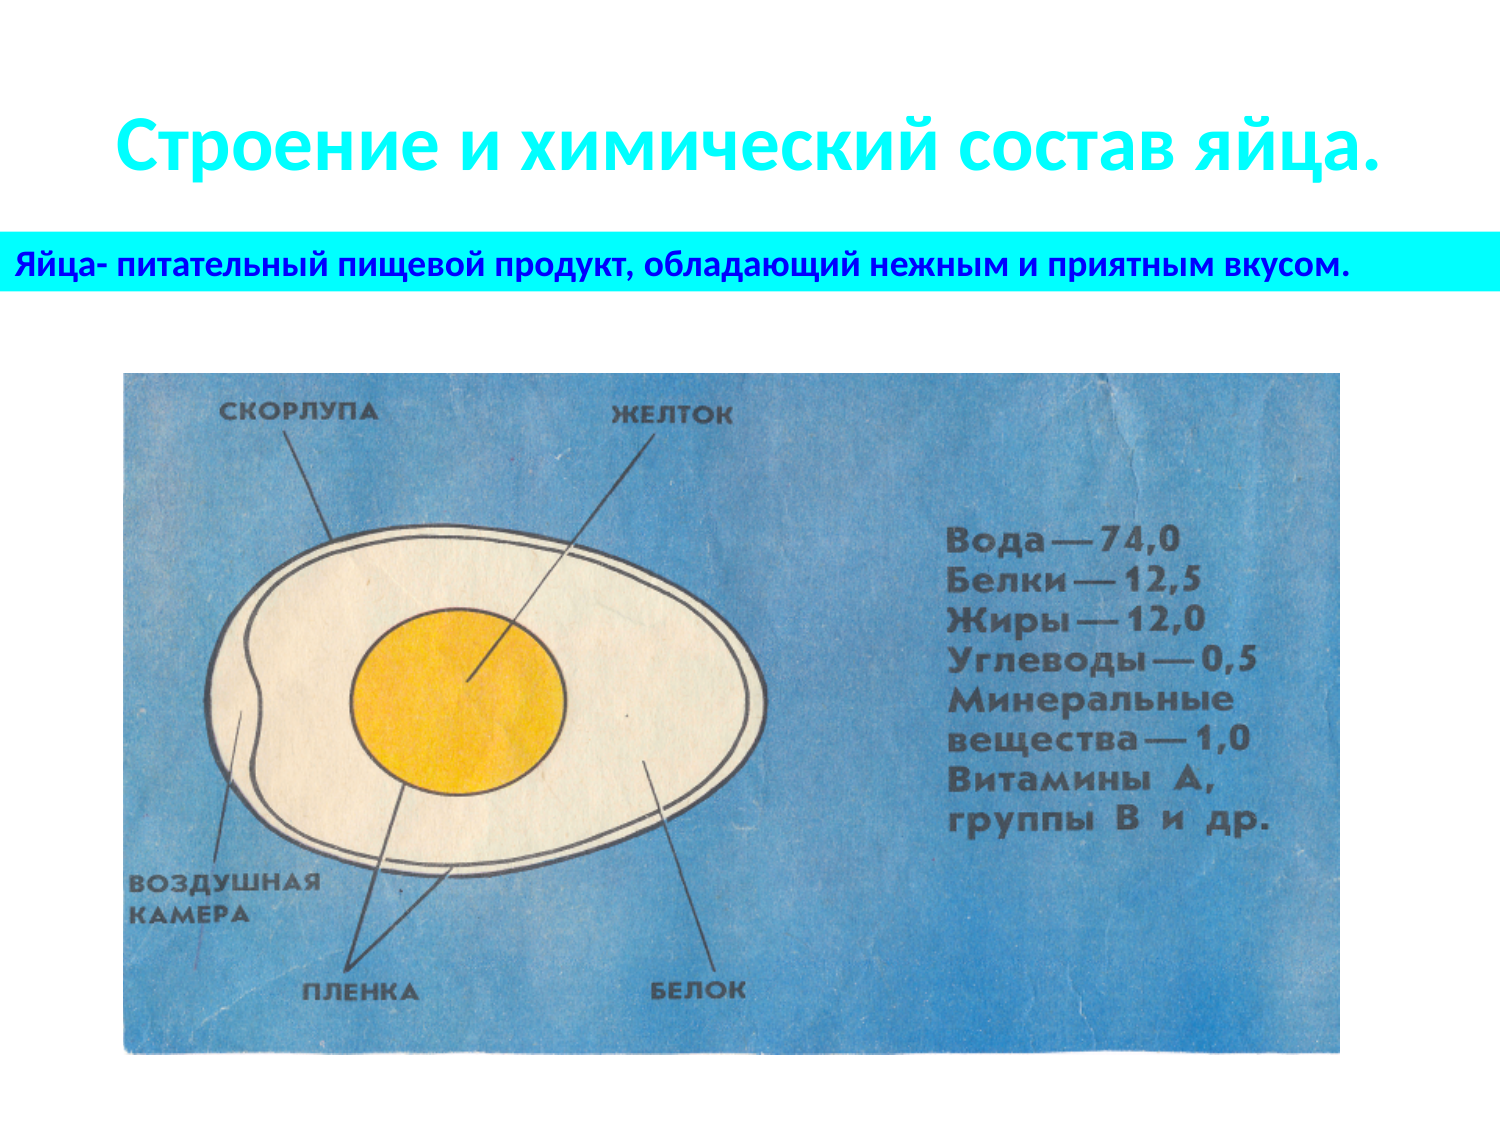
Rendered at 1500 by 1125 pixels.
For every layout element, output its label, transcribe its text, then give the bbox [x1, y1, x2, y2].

text_box Яйца- питательный пищевой продукт, обладающий нежным и приятным вкусом. [0, 231, 1500, 292]
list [123, 373, 1340, 1055]
title Строение и химический состав яйца. [75, 45, 1425, 231]
